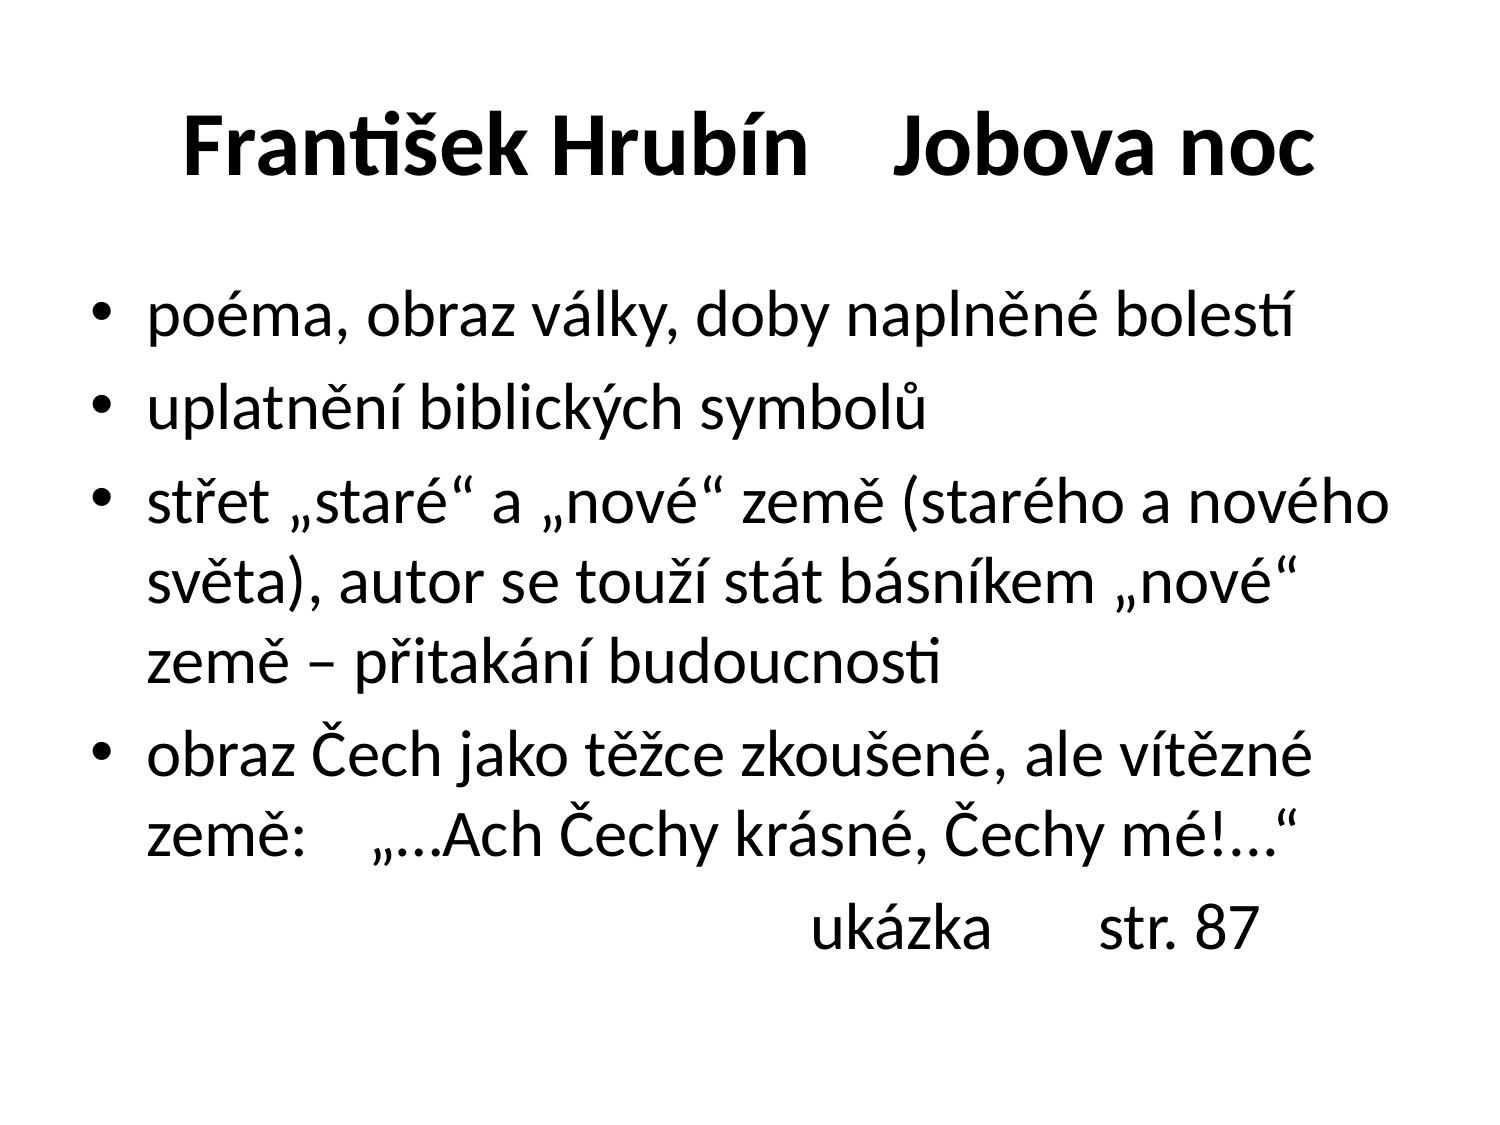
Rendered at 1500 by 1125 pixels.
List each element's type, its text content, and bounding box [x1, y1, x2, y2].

list poéma, obraz války, doby naplněné bolestí uplatnění biblických symbolů střet „staré“ a „nové“ země (starého a nového světa), autor se touží stát básníkem „nové“ země – přitakání budoucnosti obraz Čech jako těžce zkoušené, ale vítězné země: „…Ach Čechy krásné, Čechy mé!...“ ukázka str. 87 [75, 262, 1425, 1005]
title František Hrubín Jobova noc [75, 45, 1425, 233]
